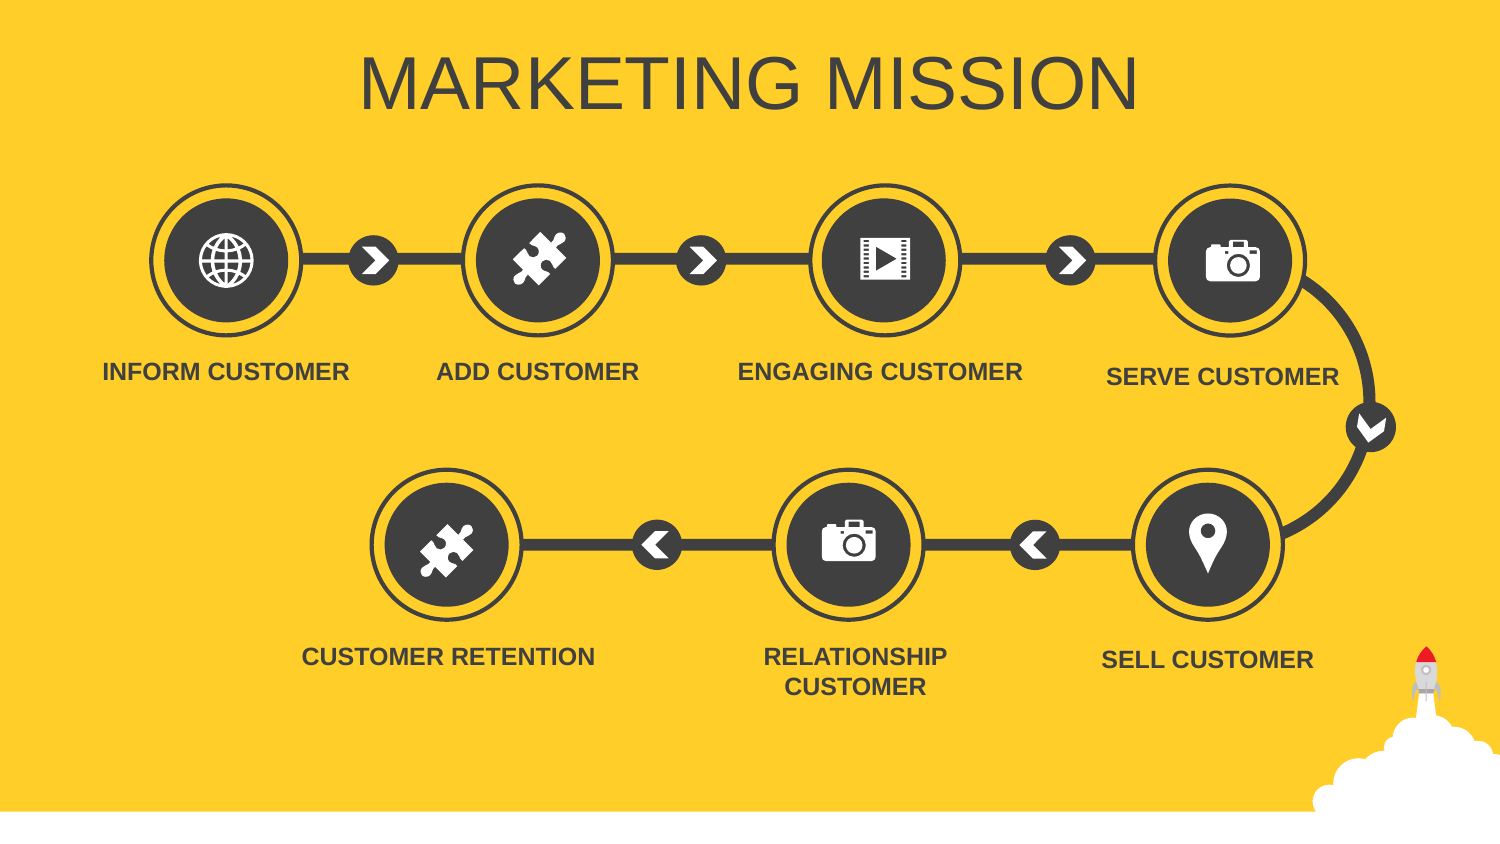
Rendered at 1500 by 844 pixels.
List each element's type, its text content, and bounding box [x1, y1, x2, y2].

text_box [1154, 185, 1306, 336]
text_box CUSTOMER RETENTION [282, 633, 615, 678]
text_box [631, 519, 683, 571]
text_box SELL CUSTOMER [1041, 636, 1374, 681]
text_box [1009, 519, 1061, 571]
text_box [1345, 401, 1397, 453]
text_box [462, 185, 614, 336]
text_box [150, 185, 302, 336]
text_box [1132, 469, 1284, 620]
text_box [810, 185, 961, 336]
text_box SERVE CUSTOMER [1380, 352, 1390, 398]
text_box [348, 234, 399, 286]
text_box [773, 469, 924, 620]
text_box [222, 252, 1376, 552]
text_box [675, 234, 727, 286]
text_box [1045, 234, 1096, 286]
list MARKETING MISSION [0, 32, 1500, 127]
text_box RELATIONSHIP CUSTOMER [689, 633, 1022, 708]
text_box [371, 469, 522, 620]
text_box INFORM CUSTOMER [60, 347, 217, 393]
